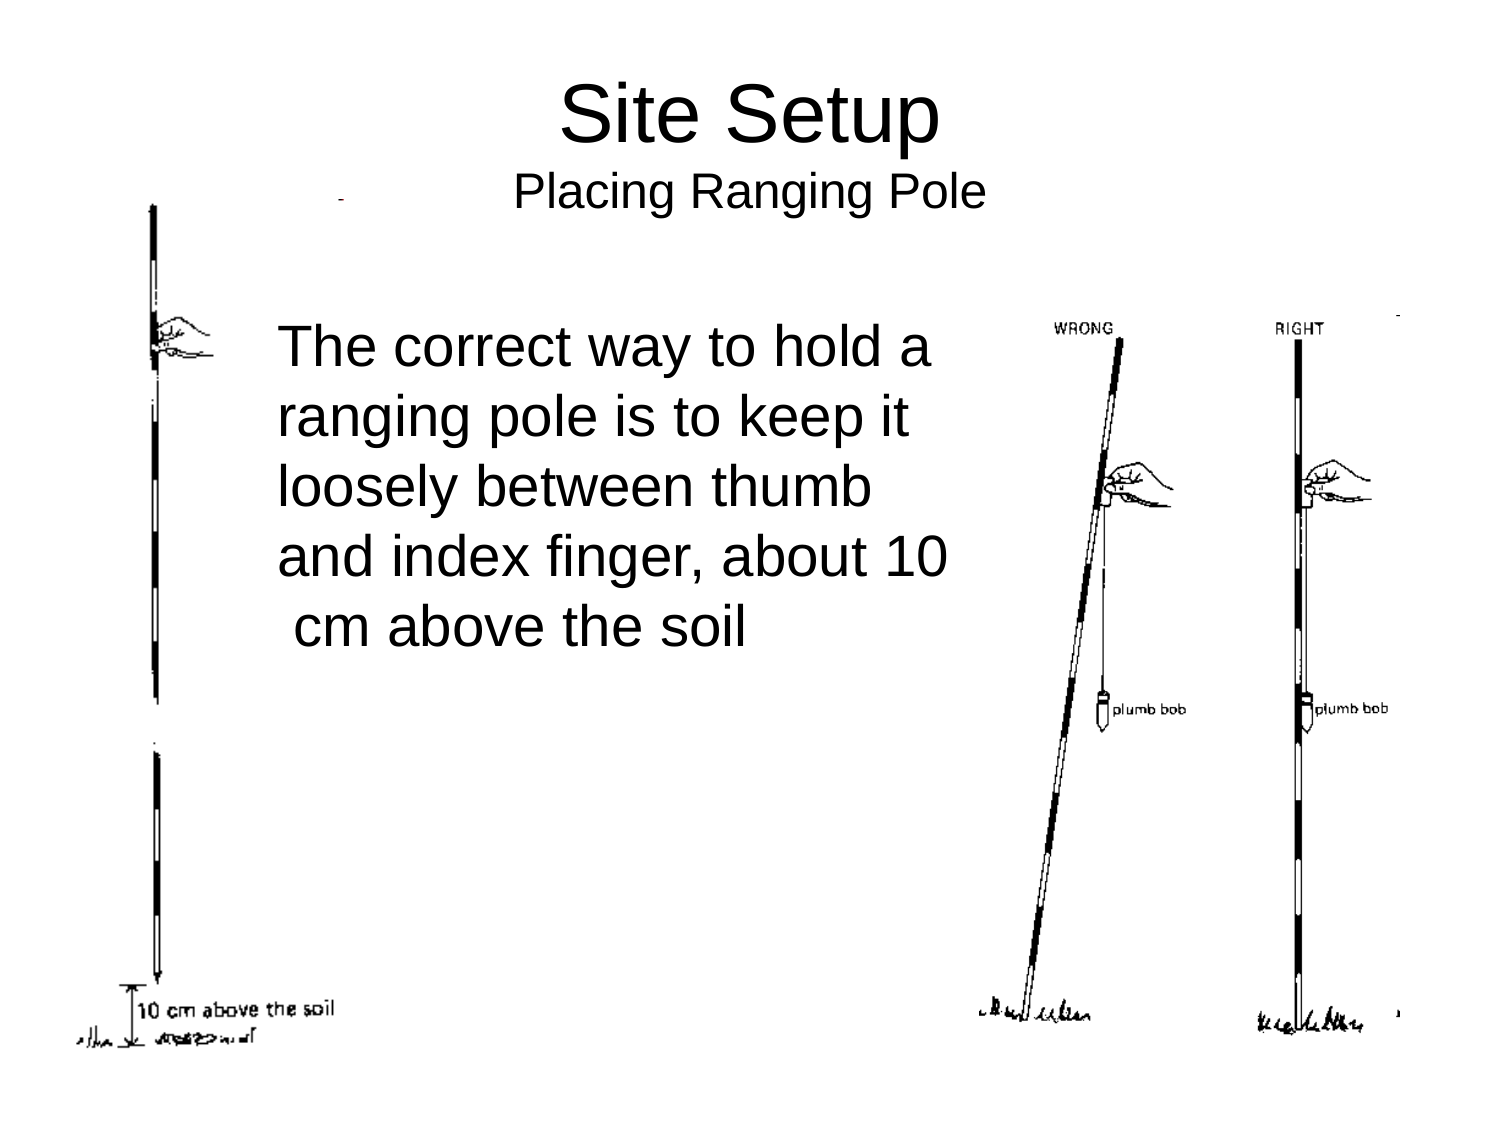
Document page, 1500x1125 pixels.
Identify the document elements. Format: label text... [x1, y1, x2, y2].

title Site Setup Placing Ranging Pole [259, 38, 1241, 247]
text_box The correct way to hold a ranging pole is to keep it loosely between thumb and index finger, about 10 cm above the soil [275, 307, 956, 658]
text_box [75, 199, 344, 1055]
text_box [979, 315, 1400, 1038]
